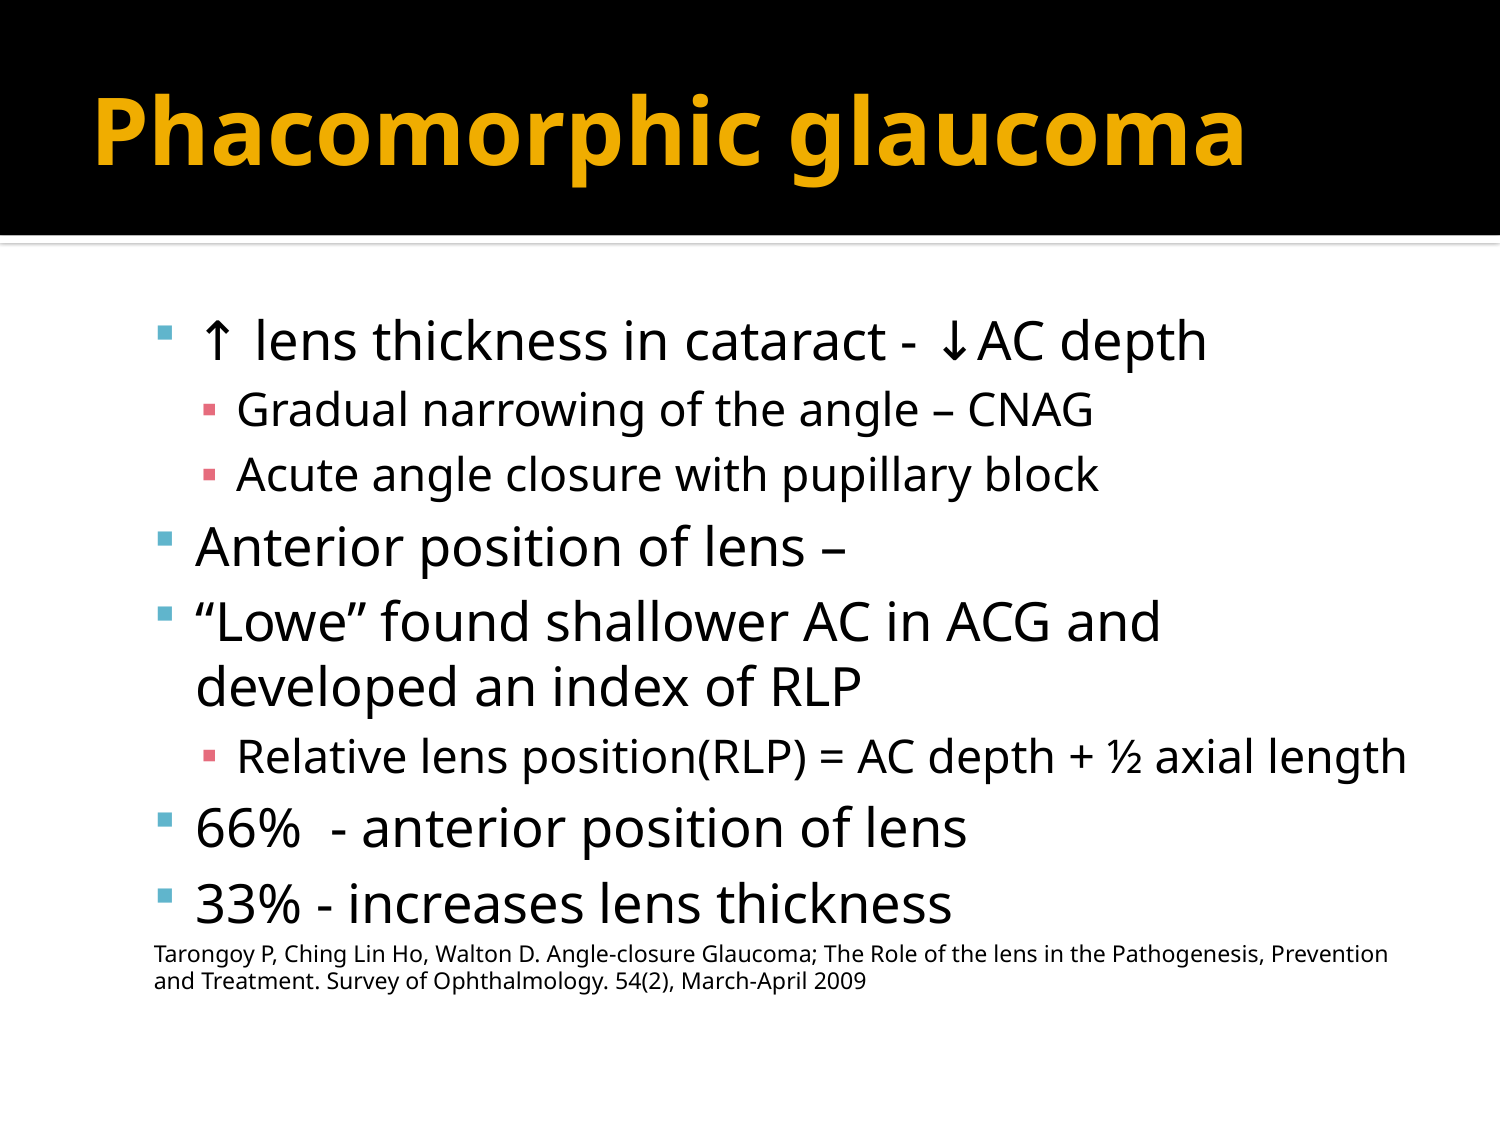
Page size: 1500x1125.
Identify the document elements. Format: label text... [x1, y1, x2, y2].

title Phacomorphic glaucoma [75, 25, 1425, 231]
list ↑ lens thickness in cataract - ↓AC depth Gradual narrowing of the angle – CNAG Acute angle closure with pupillary block Anterior position of lens – “Lowe” found shallower AC in ACG and developed an index of RLP Relative lens position(RLP) = AC depth + ½ axial length 66% - anterior position of lens 33% - increases lens thickness Tarongoy P, Ching Lin Ho, Walton D. Angle-closure Glaucoma; The Role of the lens in the Pathogenesis, Prevention and Treatment. Survey of Ophthalmology. 54(2), March-April 2009 [75, 291, 1425, 1050]
